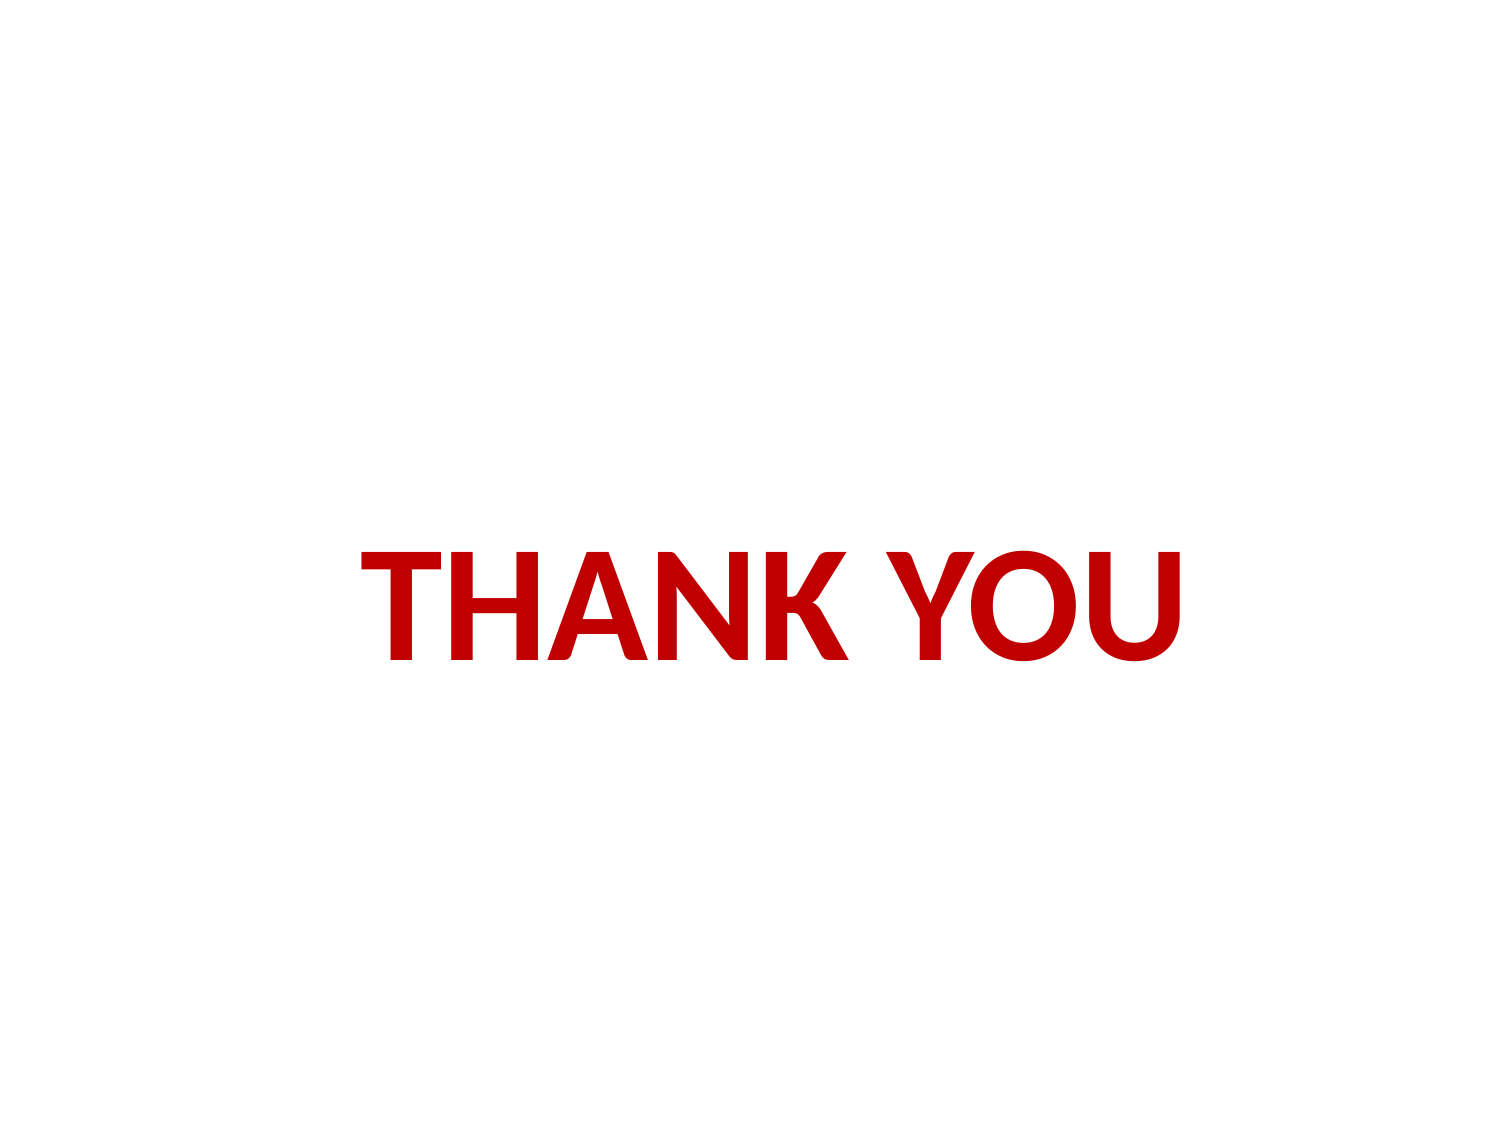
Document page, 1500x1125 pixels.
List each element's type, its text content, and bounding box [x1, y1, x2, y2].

title THANK YOU [99, 500, 1450, 688]
